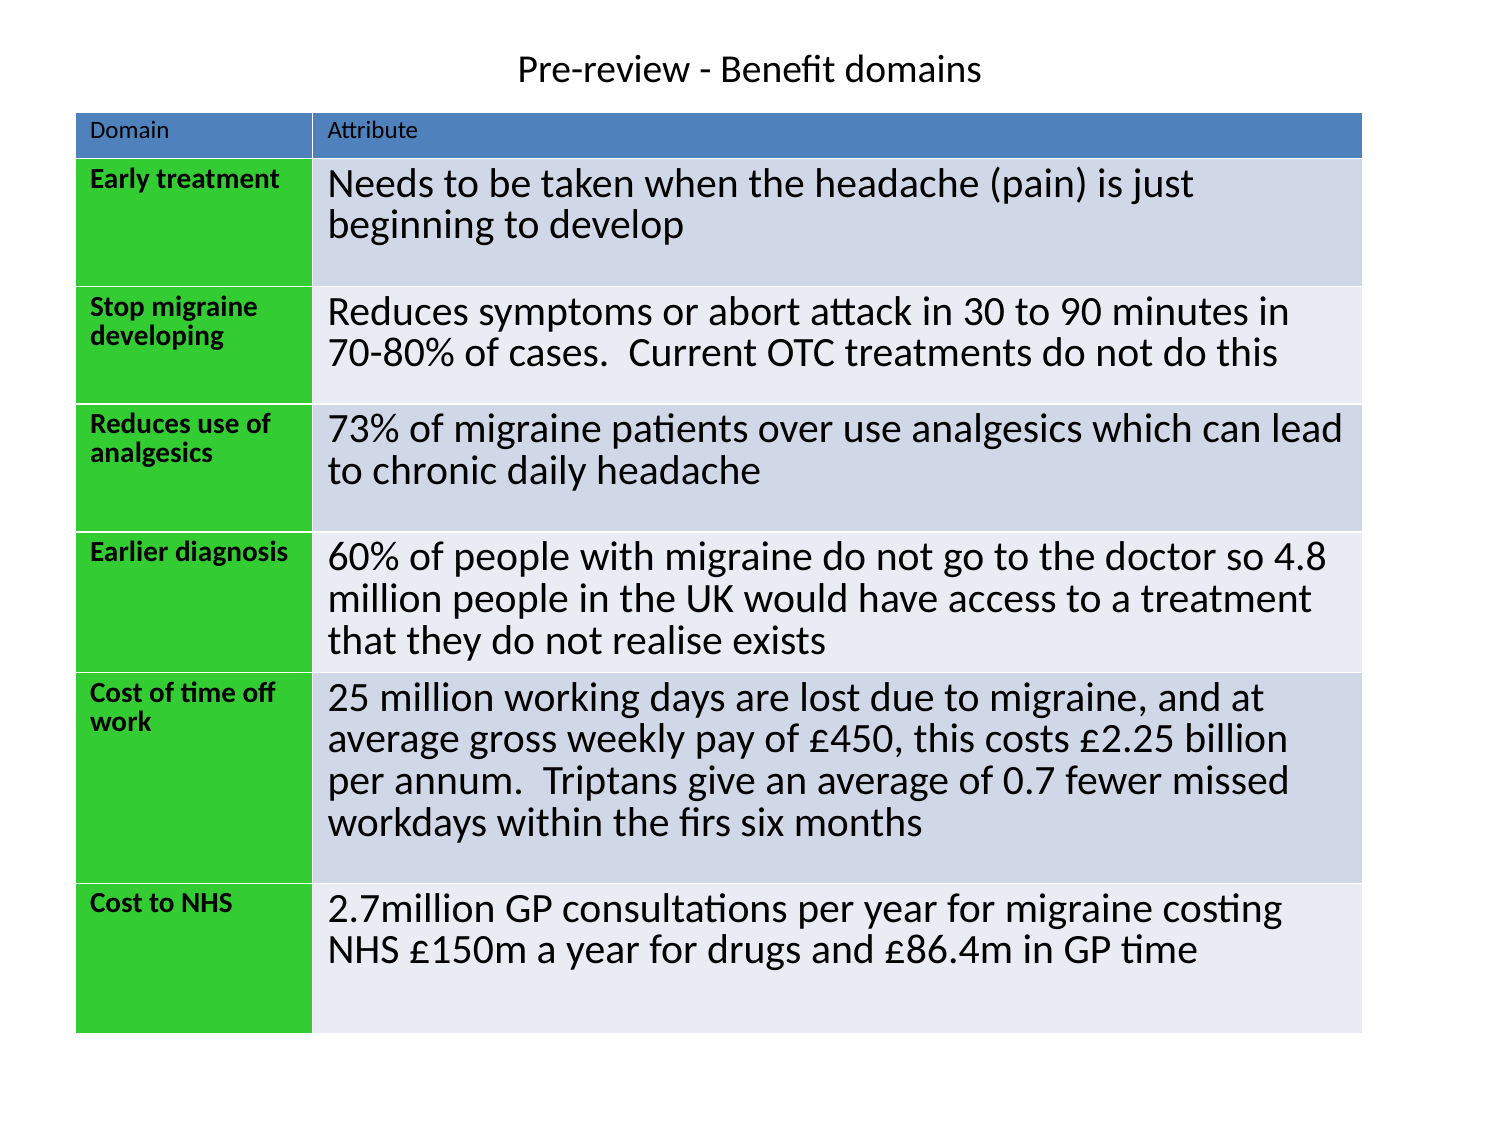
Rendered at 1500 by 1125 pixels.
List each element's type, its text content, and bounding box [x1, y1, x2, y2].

table_cell Reduces use of analgesics [76, 405, 312, 531]
table_header Domain [76, 113, 312, 158]
table_cell Stop migraine developing [76, 287, 312, 403]
table_cell Cost to NHS [76, 884, 312, 1033]
table_cell 73% of migraine patients over use analgesics which can lead to chronic daily headache [313, 405, 1362, 531]
table_cell Early treatment [76, 159, 312, 286]
table_cell 25 million working days are lost due to migraine, and at average gross weekly pay of £450, this costs £2.25 billion per annum. Triptans give an average of 0.7 fewer missed workdays within the firs six months [313, 673, 1362, 883]
table_cell Needs to be taken when the headache (pain) is just beginning to develop [313, 159, 1362, 286]
table_cell Earlier diagnosis [76, 533, 312, 672]
table_header Attribute [313, 113, 1362, 158]
table_cell Cost of time off work [76, 673, 312, 883]
table_cell 60% of people with migraine do not go to the doctor so 4.8 million people in the UK would have access to a treatment that they do not realise exists [313, 533, 1362, 672]
title Pre-review - Benefit domains [75, 45, 1425, 100]
table_cell 2.7million GP consultations per year for migraine costing NHS £150m a year for drugs and £86.4m in GP time [313, 884, 1362, 1033]
table_cell Reduces symptoms or abort attack in 30 to 90 minutes in 70-80% of cases. Current OTC treatments do not do this [313, 287, 1362, 403]
